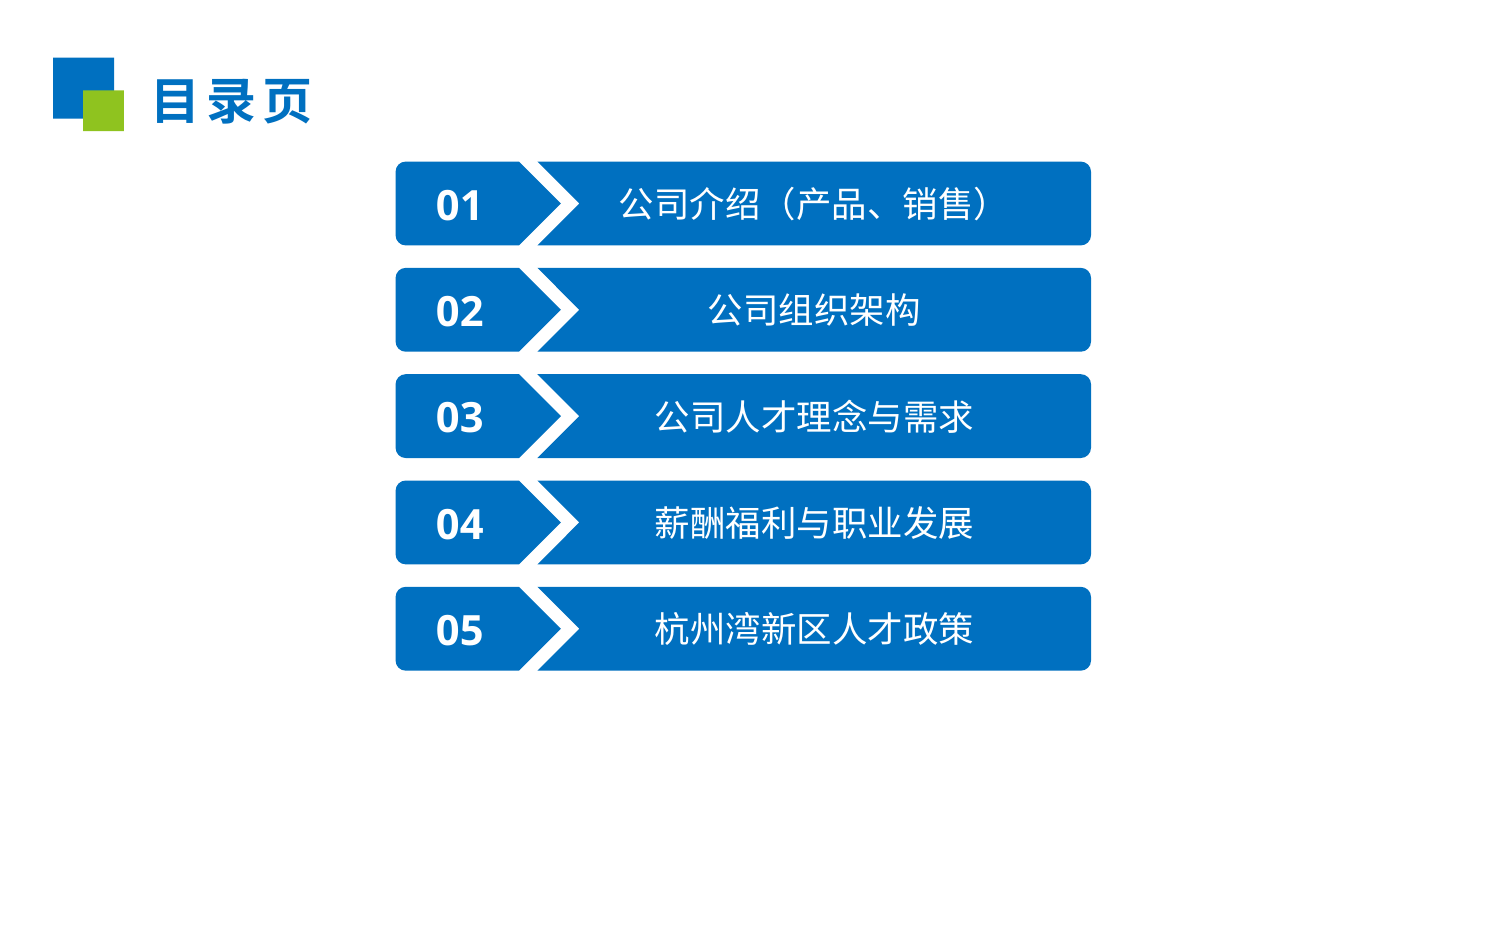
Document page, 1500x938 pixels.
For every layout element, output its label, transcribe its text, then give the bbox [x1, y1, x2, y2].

text_box 公司介绍（产品、销售） [535, 159, 1094, 248]
text_box 薪酬福利与职业发展 [535, 478, 1094, 567]
text_box 目录页 [135, 62, 396, 137]
text_box 01 [393, 159, 564, 248]
text_box 杭州湾新区人才政策 [535, 584, 1094, 673]
text_box [51, 56, 116, 121]
text_box 公司组织架构 [535, 265, 1094, 354]
text_box 03 [393, 372, 564, 461]
text_box 02 [393, 265, 564, 354]
text_box 公司人才理念与需求 [535, 372, 1094, 461]
text_box 04 [393, 478, 564, 567]
text_box 05 [393, 584, 564, 673]
text_box [81, 88, 126, 133]
